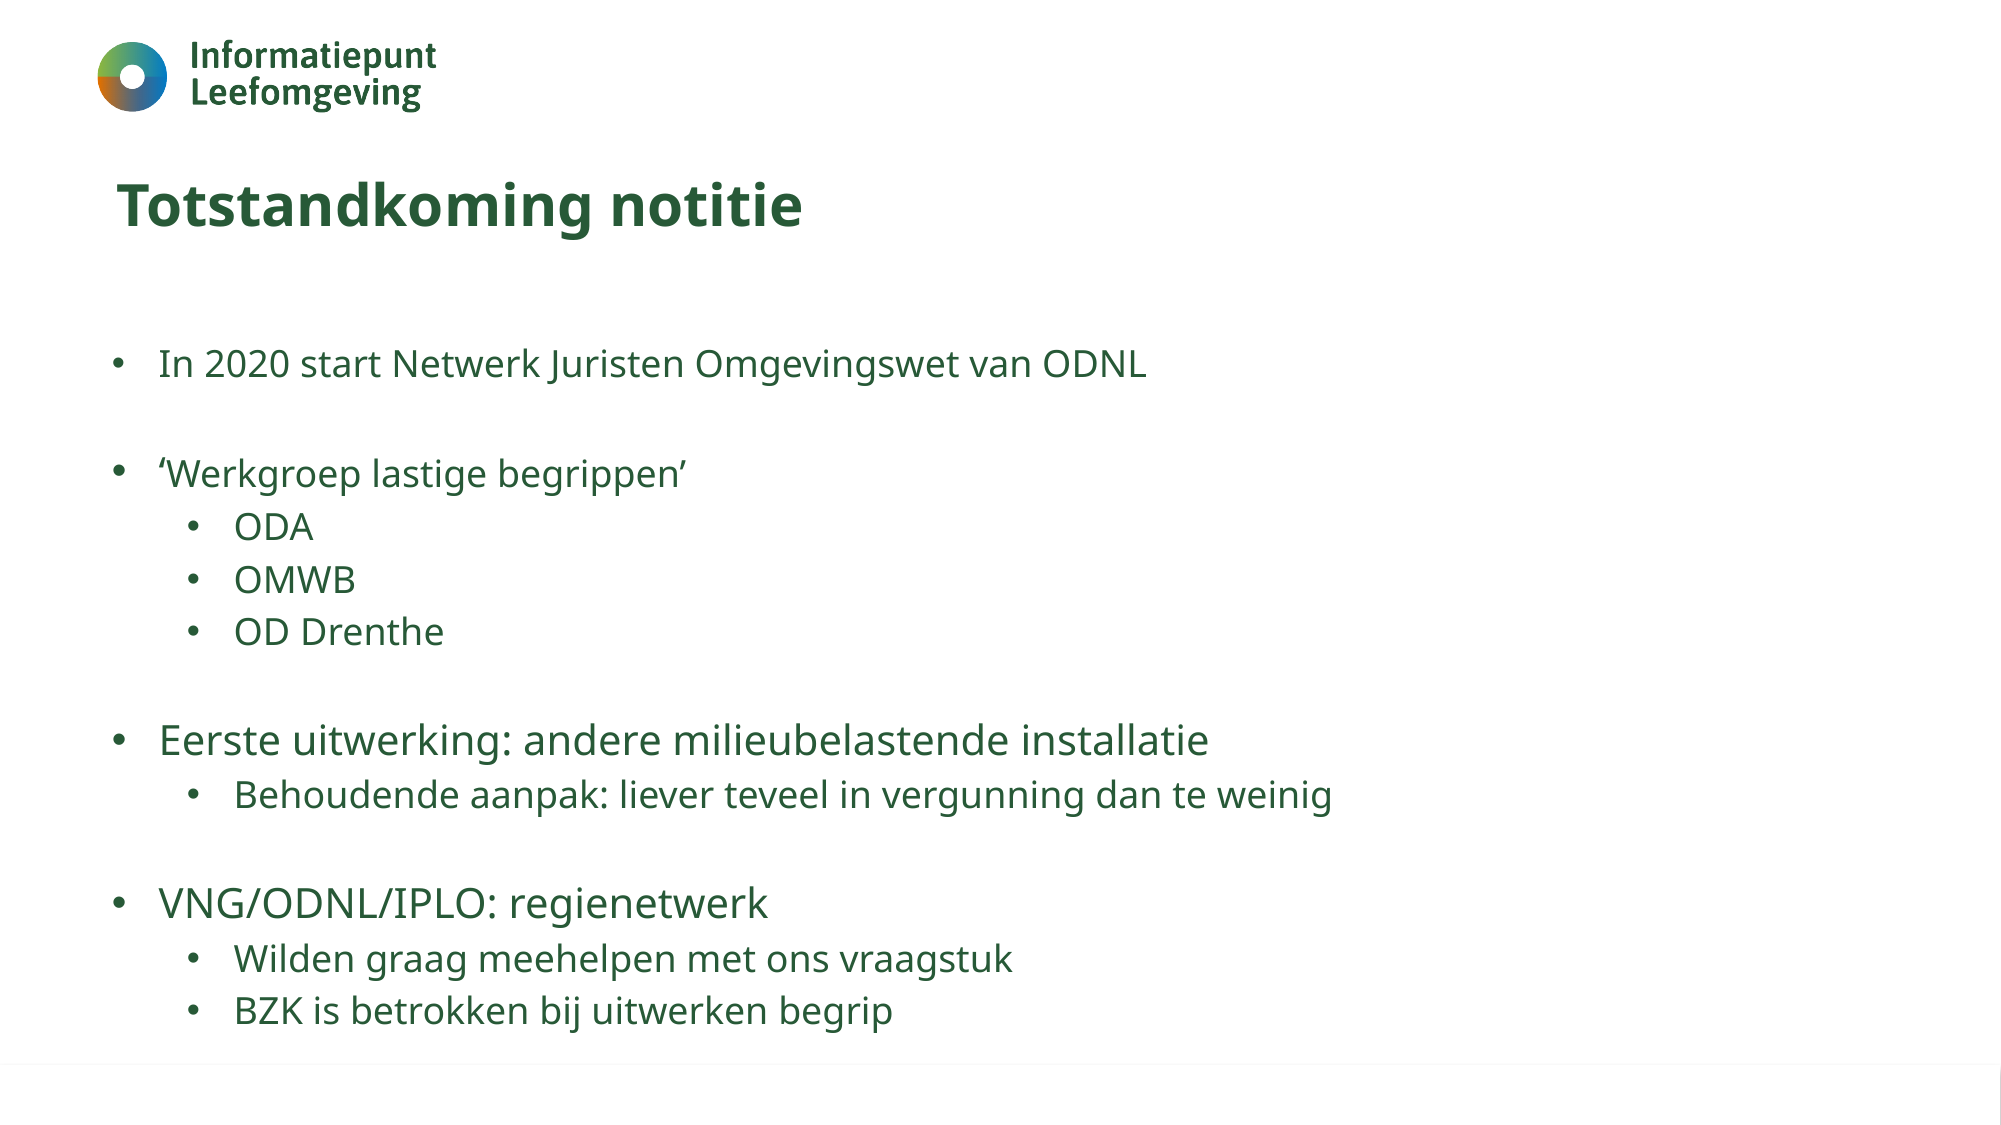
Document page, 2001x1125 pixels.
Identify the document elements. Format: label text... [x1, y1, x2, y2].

title Totstandkoming notitie [101, 160, 1899, 363]
subtitle In 2020 start Netwerk Juristen Omgevingswet van ODNL ‘Werkgroep lastige begrippen’ ODA OMWB OD Drenthe Eerste uitwerking: andere milieubelastende installatie Behoudende aanpak: liever teveel in vergunning dan te weinig VNG/ODNL/IPLO: regienetwerk Wilden graag meehelpen met ons vraagstuk BZK is betrokken bij uitwerken begrip [96, 332, 1894, 1062]
picture [68, 12, 513, 142]
